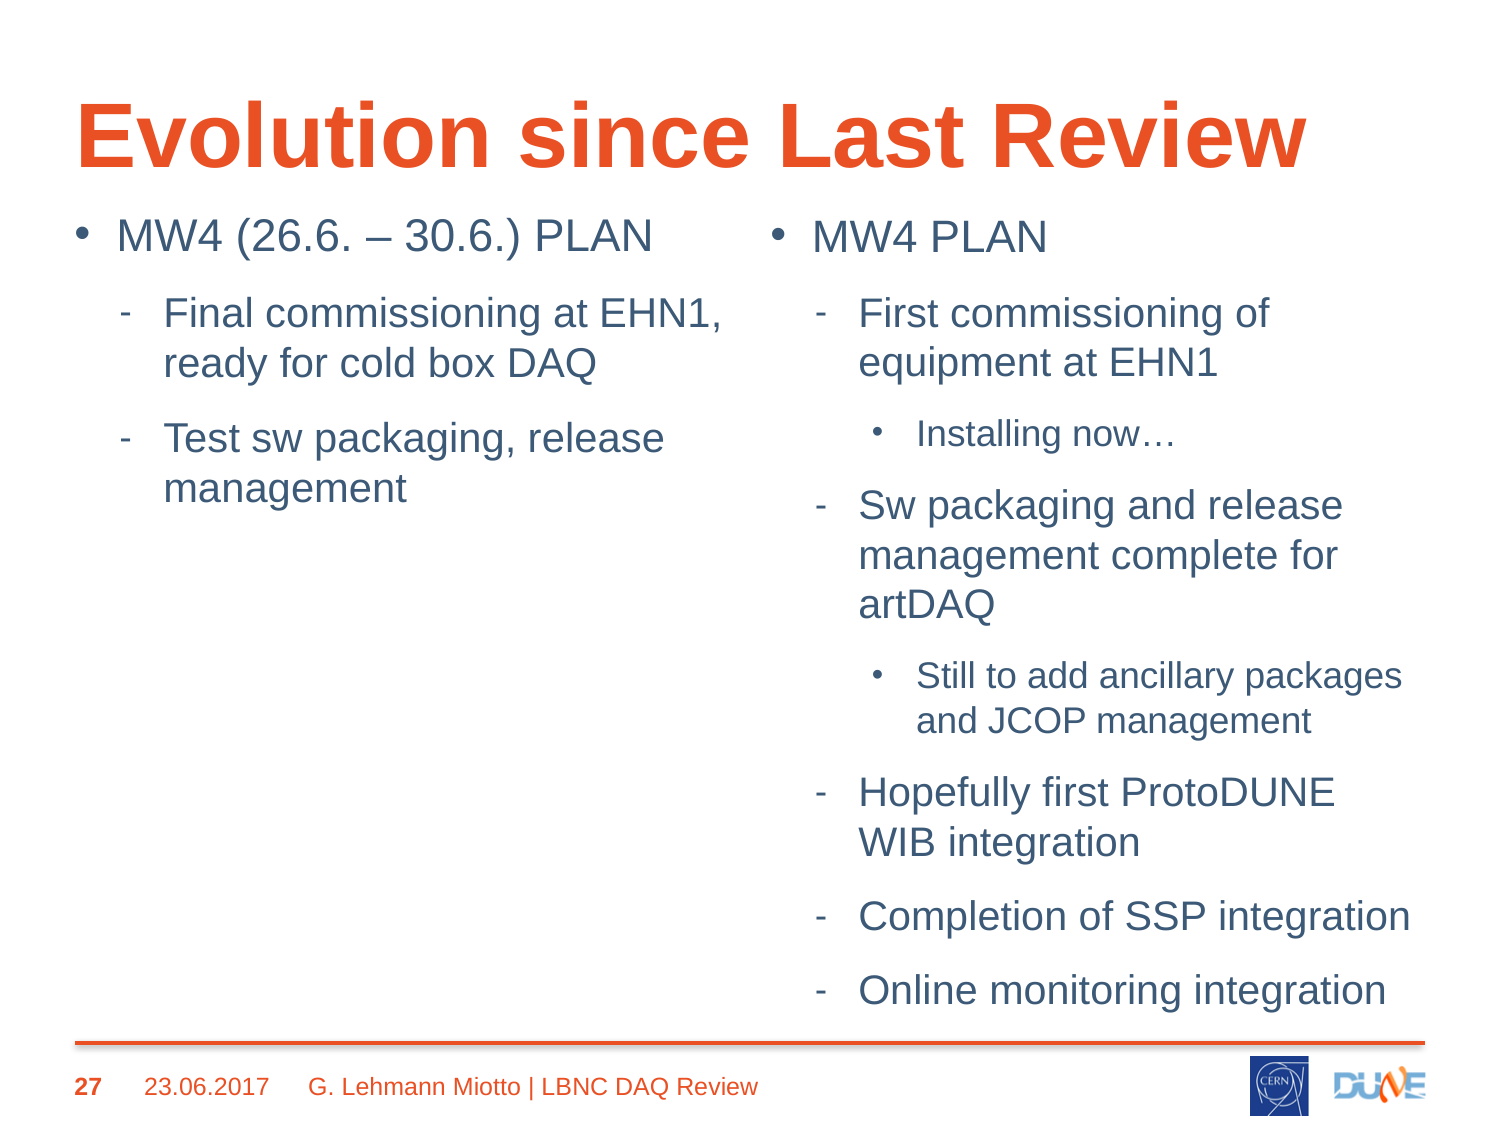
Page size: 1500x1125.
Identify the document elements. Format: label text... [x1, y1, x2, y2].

list MW4 PLAN First commissioning of equipment at EHN1 Installing now… Sw packaging and release management complete for artDAQ Still to add ancillary packages and JCOP management Hopefully first ProtoDUNE WIB integration Completion of SSP integration Online monitoring integration [770, 199, 1425, 1025]
picture [1333, 1064, 1427, 1104]
picture [1250, 1056, 1309, 1116]
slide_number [145, 1074, 308, 1101]
list MW4 (26.6. – 30.6.) PLAN Final commissioning at EHN1, ready for cold box DAQ Test sw packaging, release management [74, 198, 730, 1024]
title Evolution since Last Review [75, 75, 1425, 183]
footer G. Lehmann Miotto | LBNC DAQ Review [308, 1074, 1022, 1101]
slide_number 27 [74, 1074, 145, 1101]
